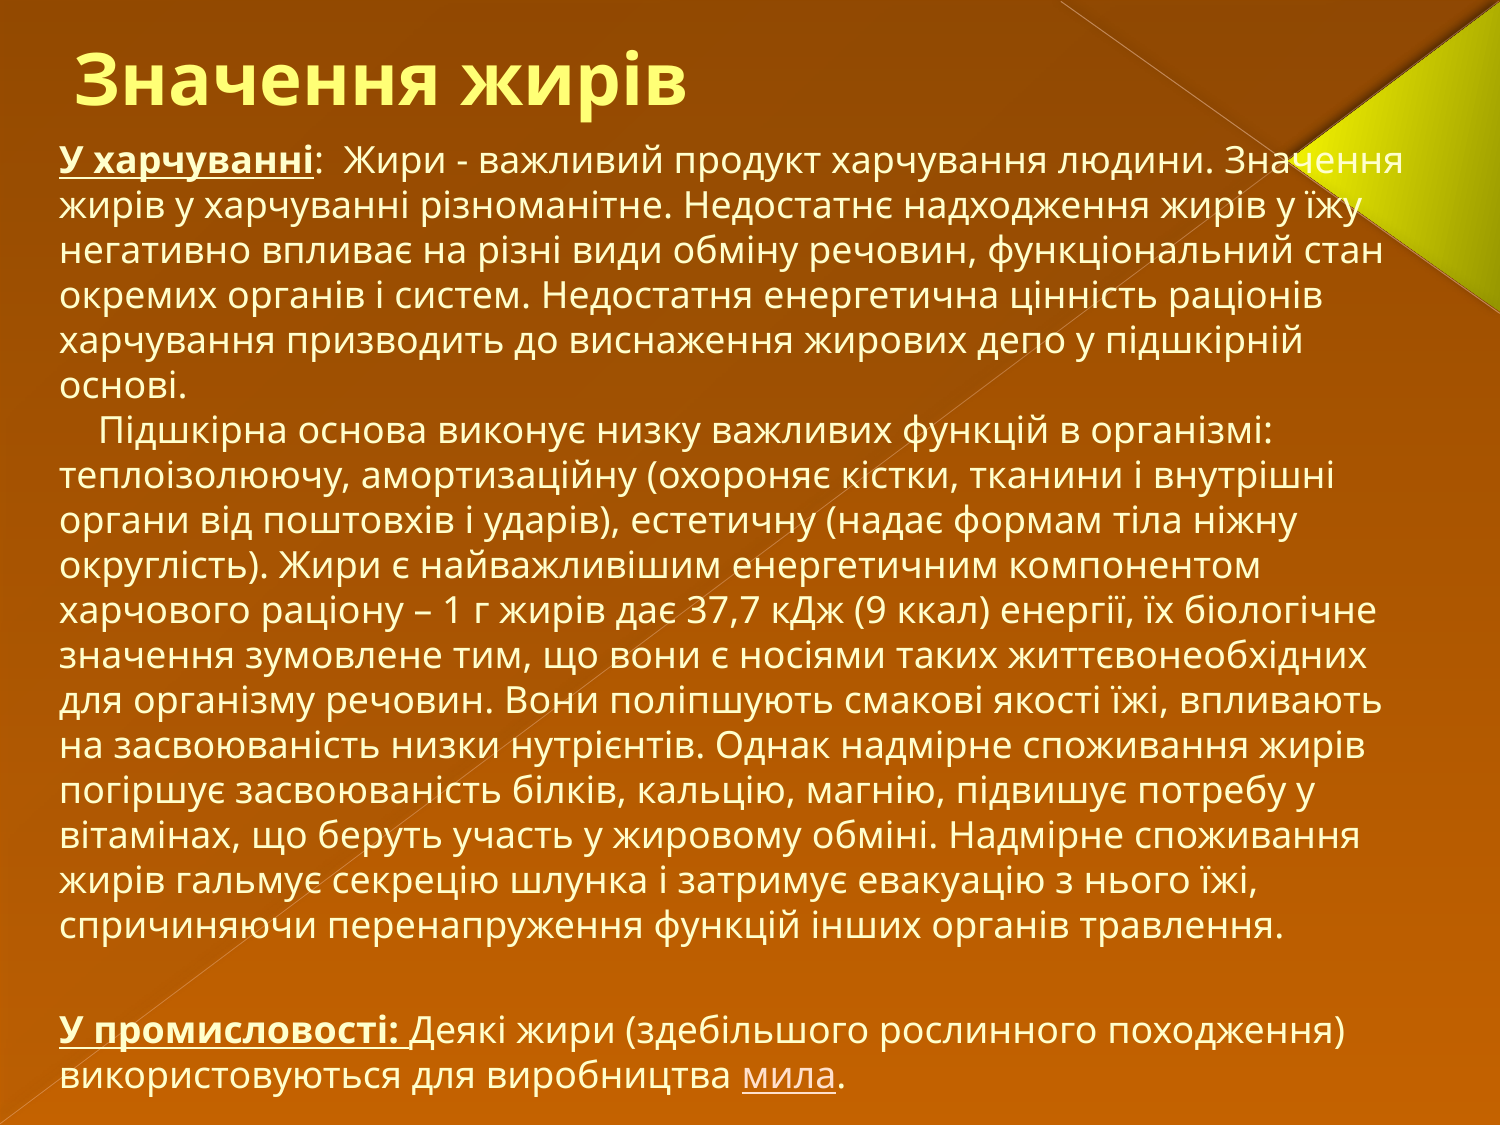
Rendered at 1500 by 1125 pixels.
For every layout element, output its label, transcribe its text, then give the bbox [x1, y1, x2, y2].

list У харчуванні: Жири - важливий продукт харчування людини. Значення жирів у харчуванні різноманітне. Недостатнє надходження жирів у їжу негативно впливає на різні види обміну речовин, функціональний стан окремих органів і систем. Недостатня енергетична цінність раціонів харчування призводить до виснаження жирових депо у підшкірній основі. Підшкірна основа виконує низку важливих функцій в організмі: теплоізолюючу, амортизаційну (охороняє кістки, тканини і внутрішні органи від поштовхів і ударів), естетичну (надає формам тіла ніжну округлість). Жири є найважливішим енергетичним компонентом харчового раціону – 1 г жирів дає 37,7 кДж (9 ккал) енергії, їх біологічне значення зумовлене тим, що вони є носіями таких життєвонеобхідних для організму речовин. Вони поліпшують смакові якості їжі, впливають на засвоюваність низки нутрієнтів. Однак надмірне споживання жирів погіршує засвоюваність білків, кальцію, магнію, підвишує потребу у вітамінах, що беруть участь у жировому обміні. Надмірне споживання жирів гальмує секрецію шлунка і затримує евакуацію з нього їжі, спричиняючи перенапруження функцій інших органів травлення. У промисловості: Деякі жири (здебільшого рослинного походження) використовуються для виробництва мила. [35, 128, 1426, 1125]
title Значення жирів [58, 0, 852, 128]
